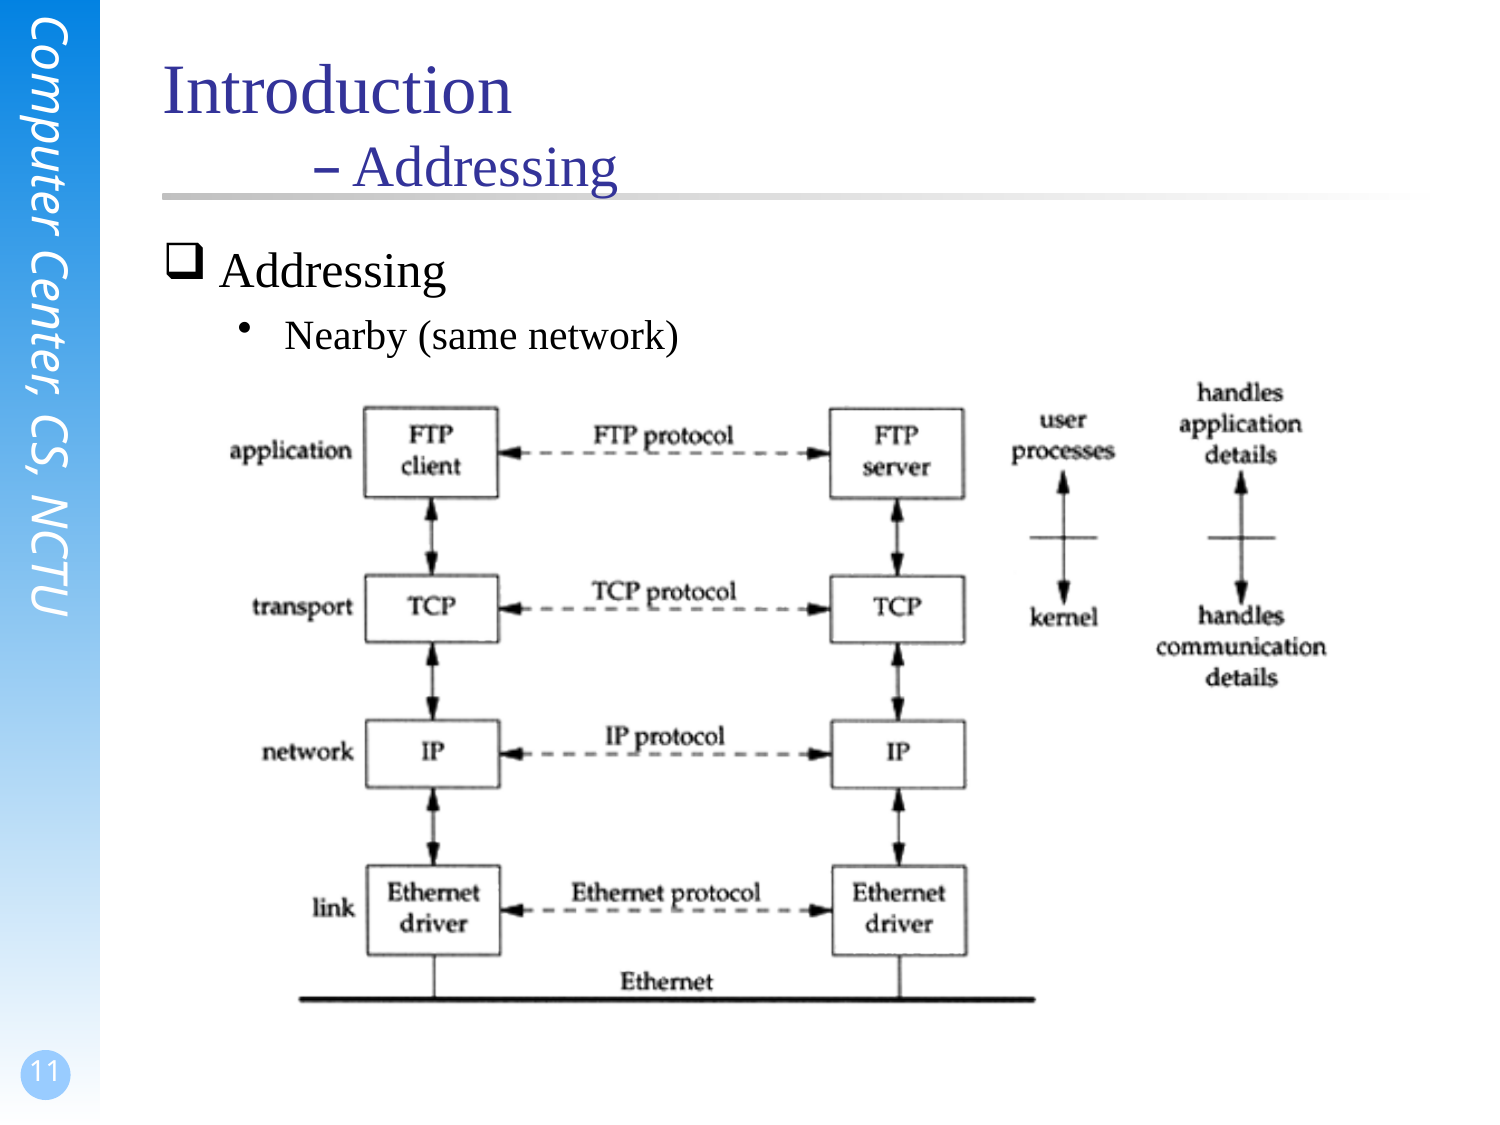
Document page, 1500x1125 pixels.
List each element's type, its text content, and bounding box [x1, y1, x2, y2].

picture [199, 362, 1363, 1028]
title Introduction – Addressing [162, 42, 1438, 231]
list Addressing Nearby (same network) [162, 237, 1438, 1000]
